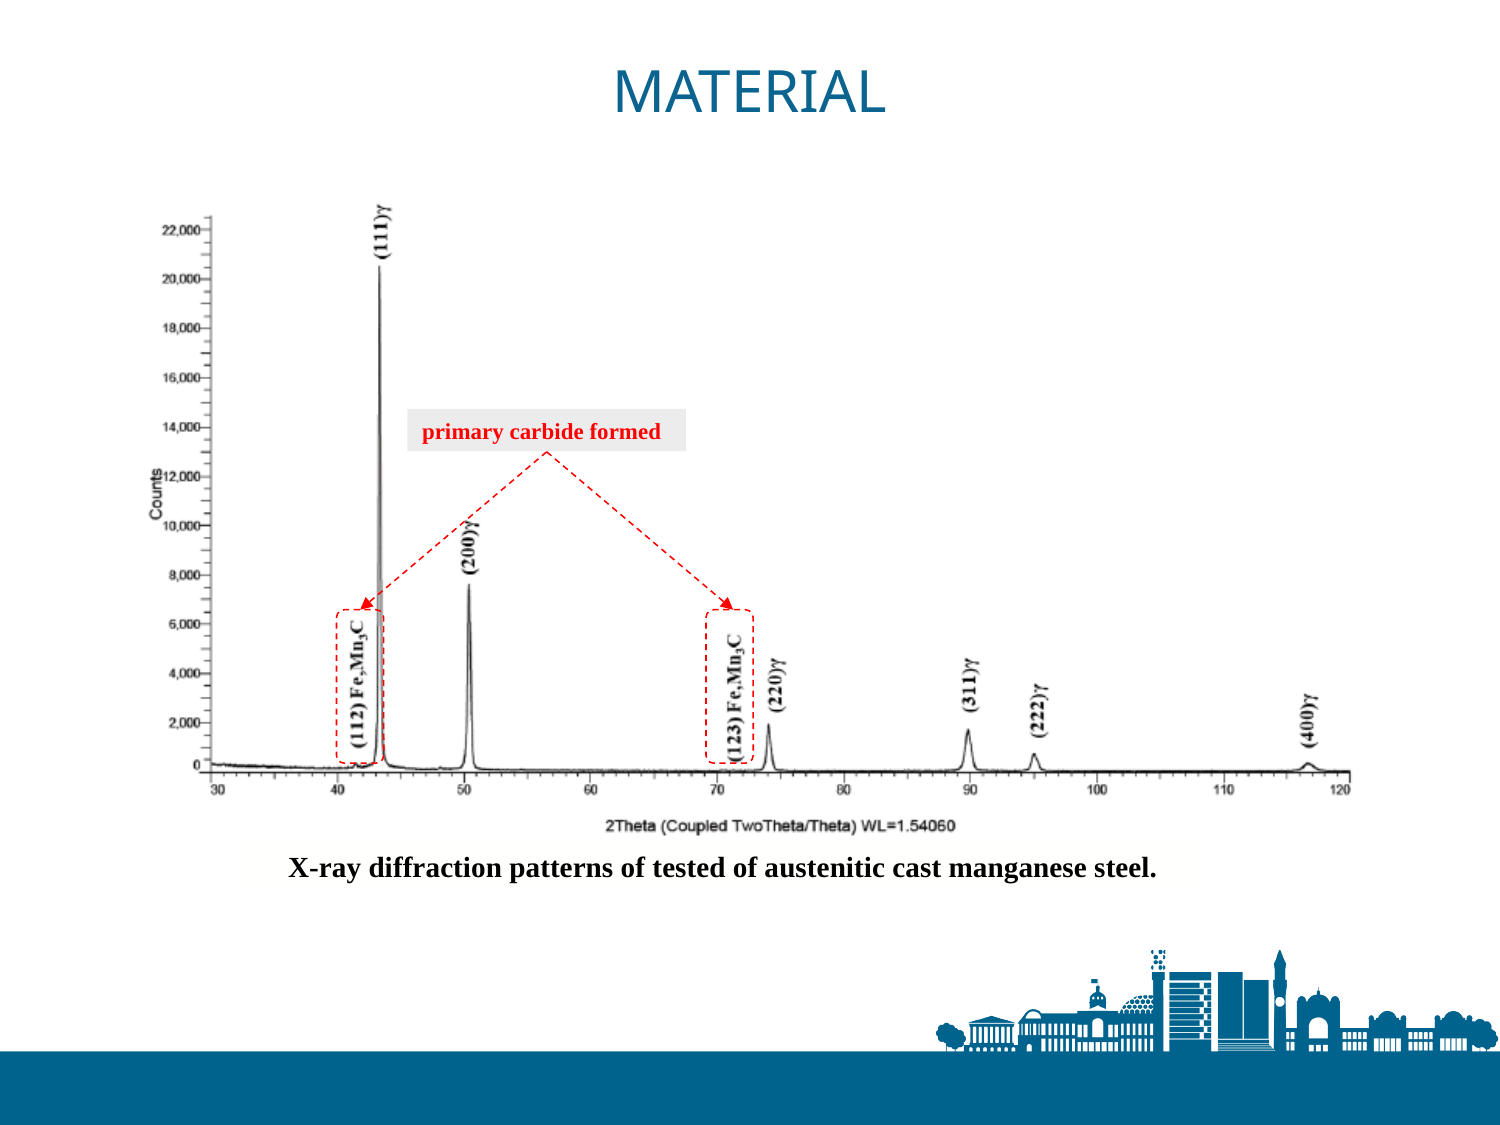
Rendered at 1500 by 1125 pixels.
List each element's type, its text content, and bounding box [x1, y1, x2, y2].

picture [1083, 1043, 1093, 1051]
picture [1093, 1019, 1103, 1037]
picture [1309, 1018, 1327, 1038]
picture [1343, 1042, 1356, 1050]
picture [1374, 1039, 1383, 1051]
picture [1359, 1042, 1366, 1050]
picture [0, 0, 1500, 1051]
text_box X-ray diffraction patterns of tested of austenitic cast manganese steel. [242, 850, 1204, 891]
picture [1287, 1042, 1294, 1050]
picture [1409, 1042, 1427, 1050]
picture [1409, 1033, 1427, 1039]
picture [1359, 1033, 1366, 1039]
picture [1343, 1033, 1356, 1039]
title MATERIAL [126, 19, 1374, 160]
picture [1027, 1012, 1040, 1018]
picture [1287, 1033, 1294, 1039]
picture [1441, 1039, 1466, 1050]
picture [1386, 1039, 1400, 1051]
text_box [131, 191, 1369, 842]
